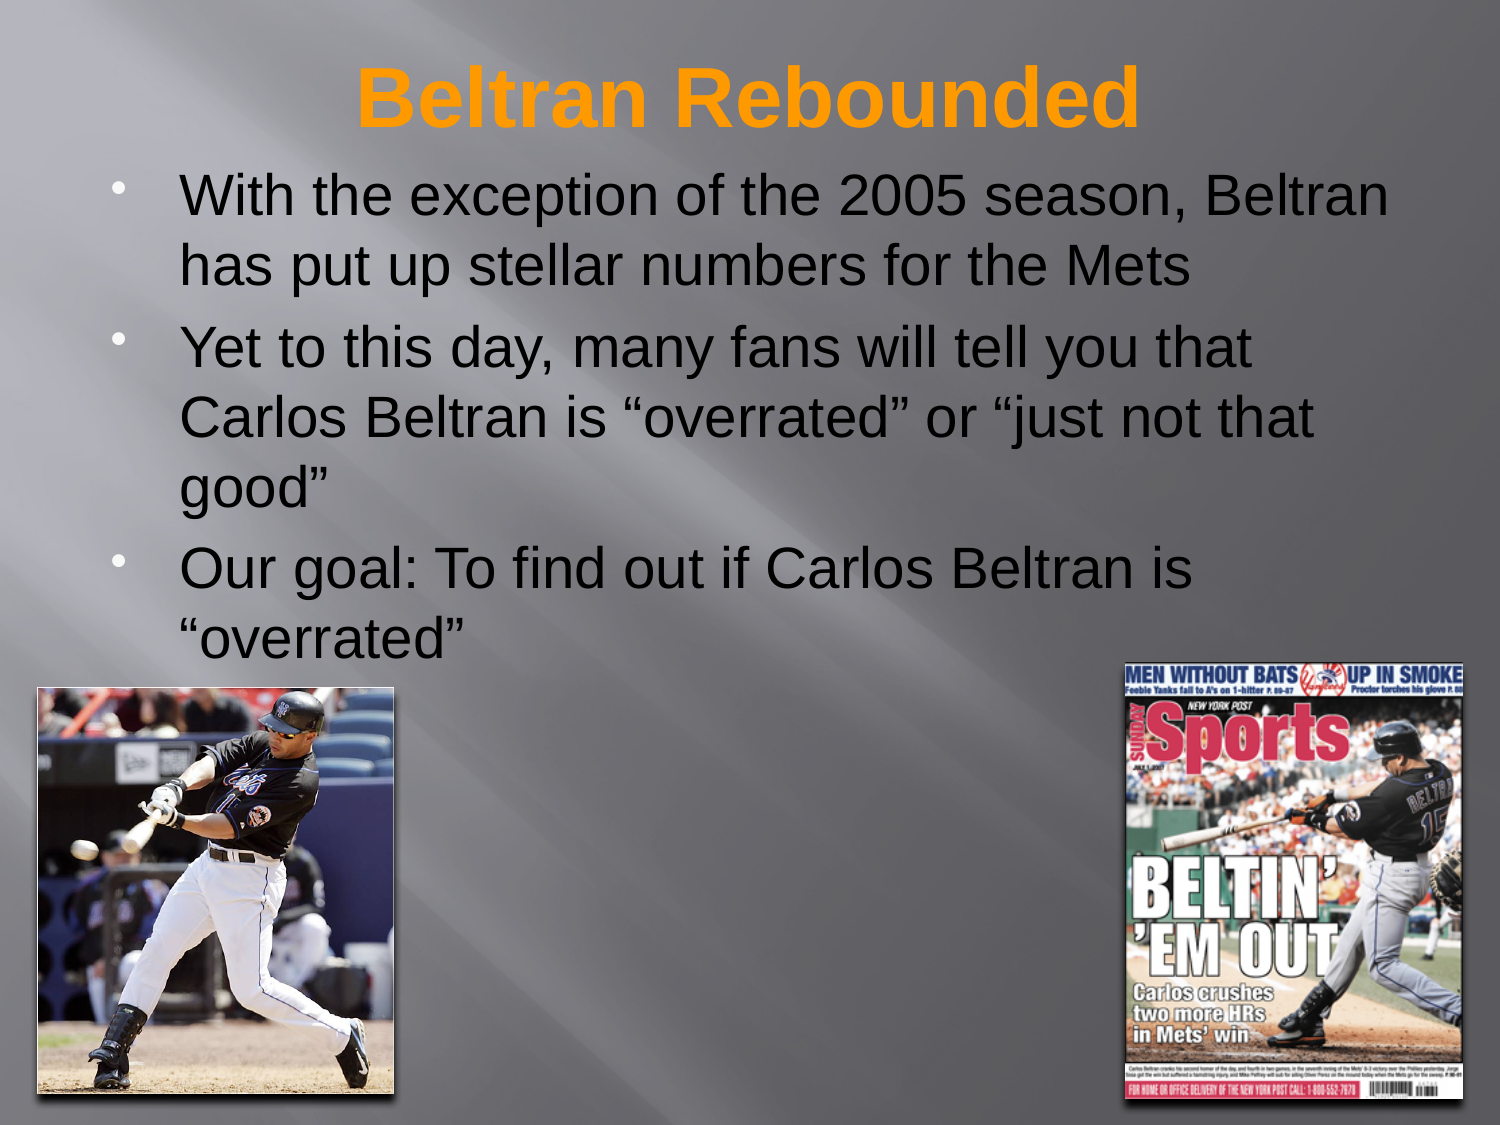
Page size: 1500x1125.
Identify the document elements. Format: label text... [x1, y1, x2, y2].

title Beltran Rebounded [75, 0, 1425, 149]
picture [37, 687, 395, 1094]
picture [1124, 662, 1463, 1099]
list With the exception of the 2005 season, Beltran has put up stellar numbers for the Mets Yet to this day, many fans will tell you that Carlos Beltran is “overrated” or “just not that good” Our goal: To find out if Carlos Beltran is “overrated” [75, 149, 1425, 688]
